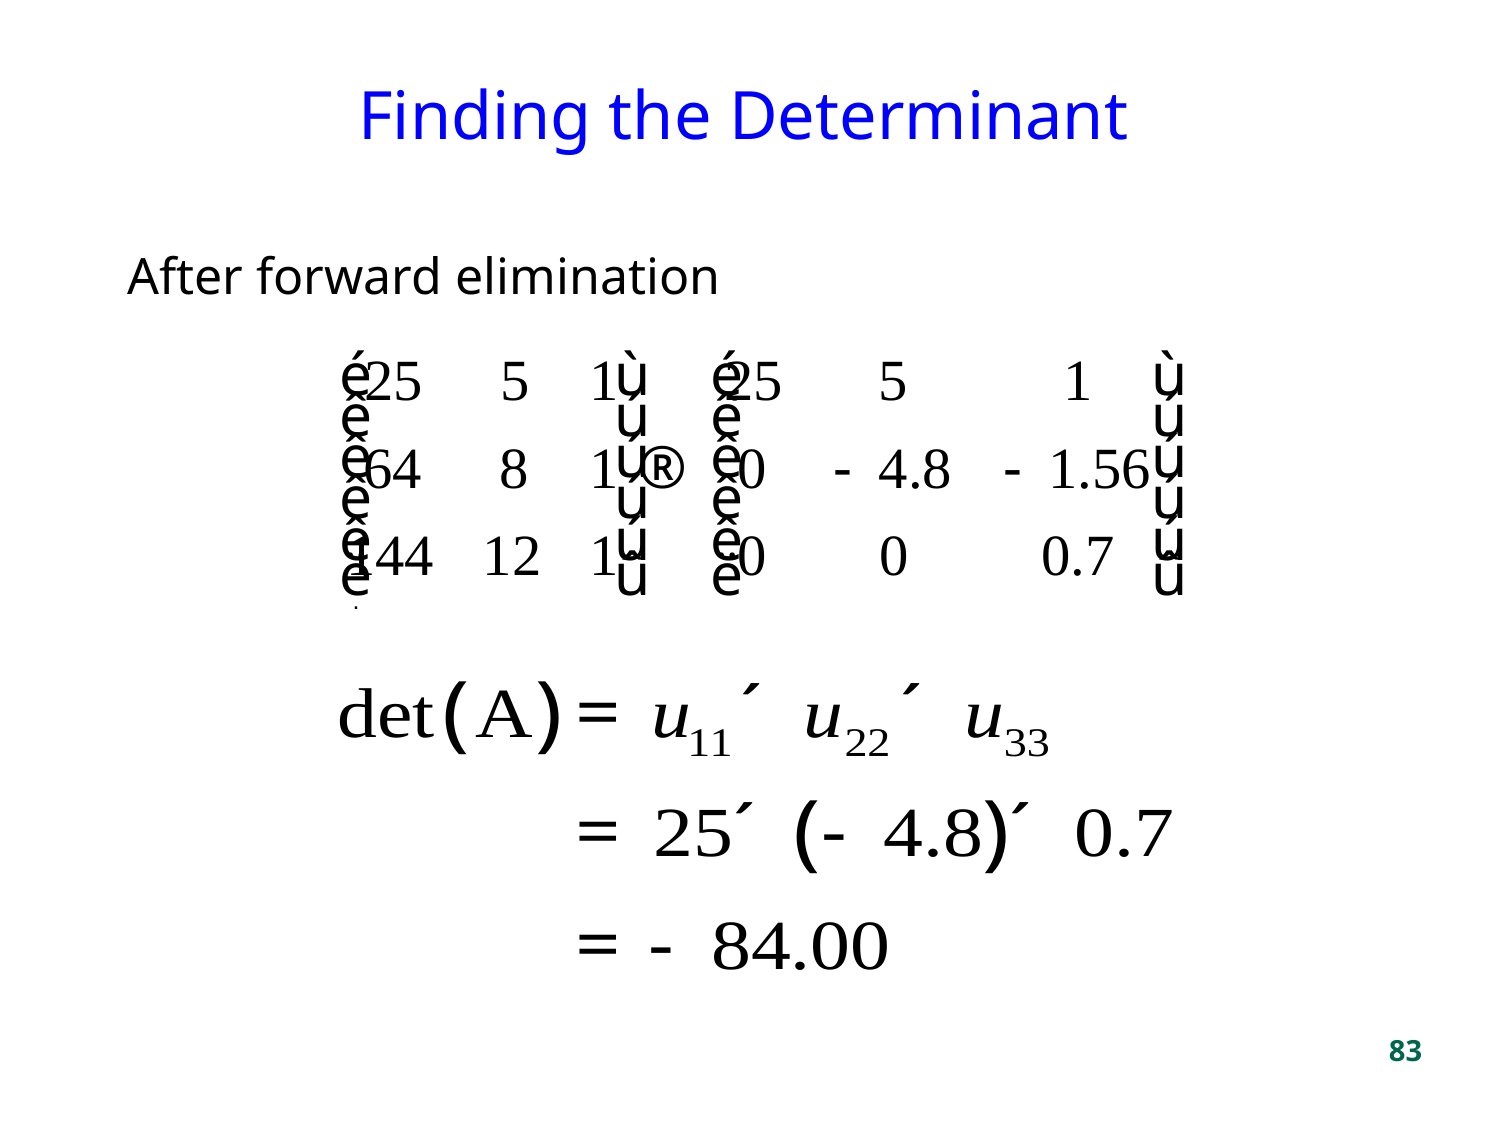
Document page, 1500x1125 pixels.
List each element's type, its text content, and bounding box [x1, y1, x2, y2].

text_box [329, 337, 1200, 610]
text_box After forward elimination [112, 237, 1238, 313]
slide_number 83 [1249, 1024, 1438, 1101]
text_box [326, 663, 1192, 986]
title Finding the Determinant [50, 50, 1438, 175]
